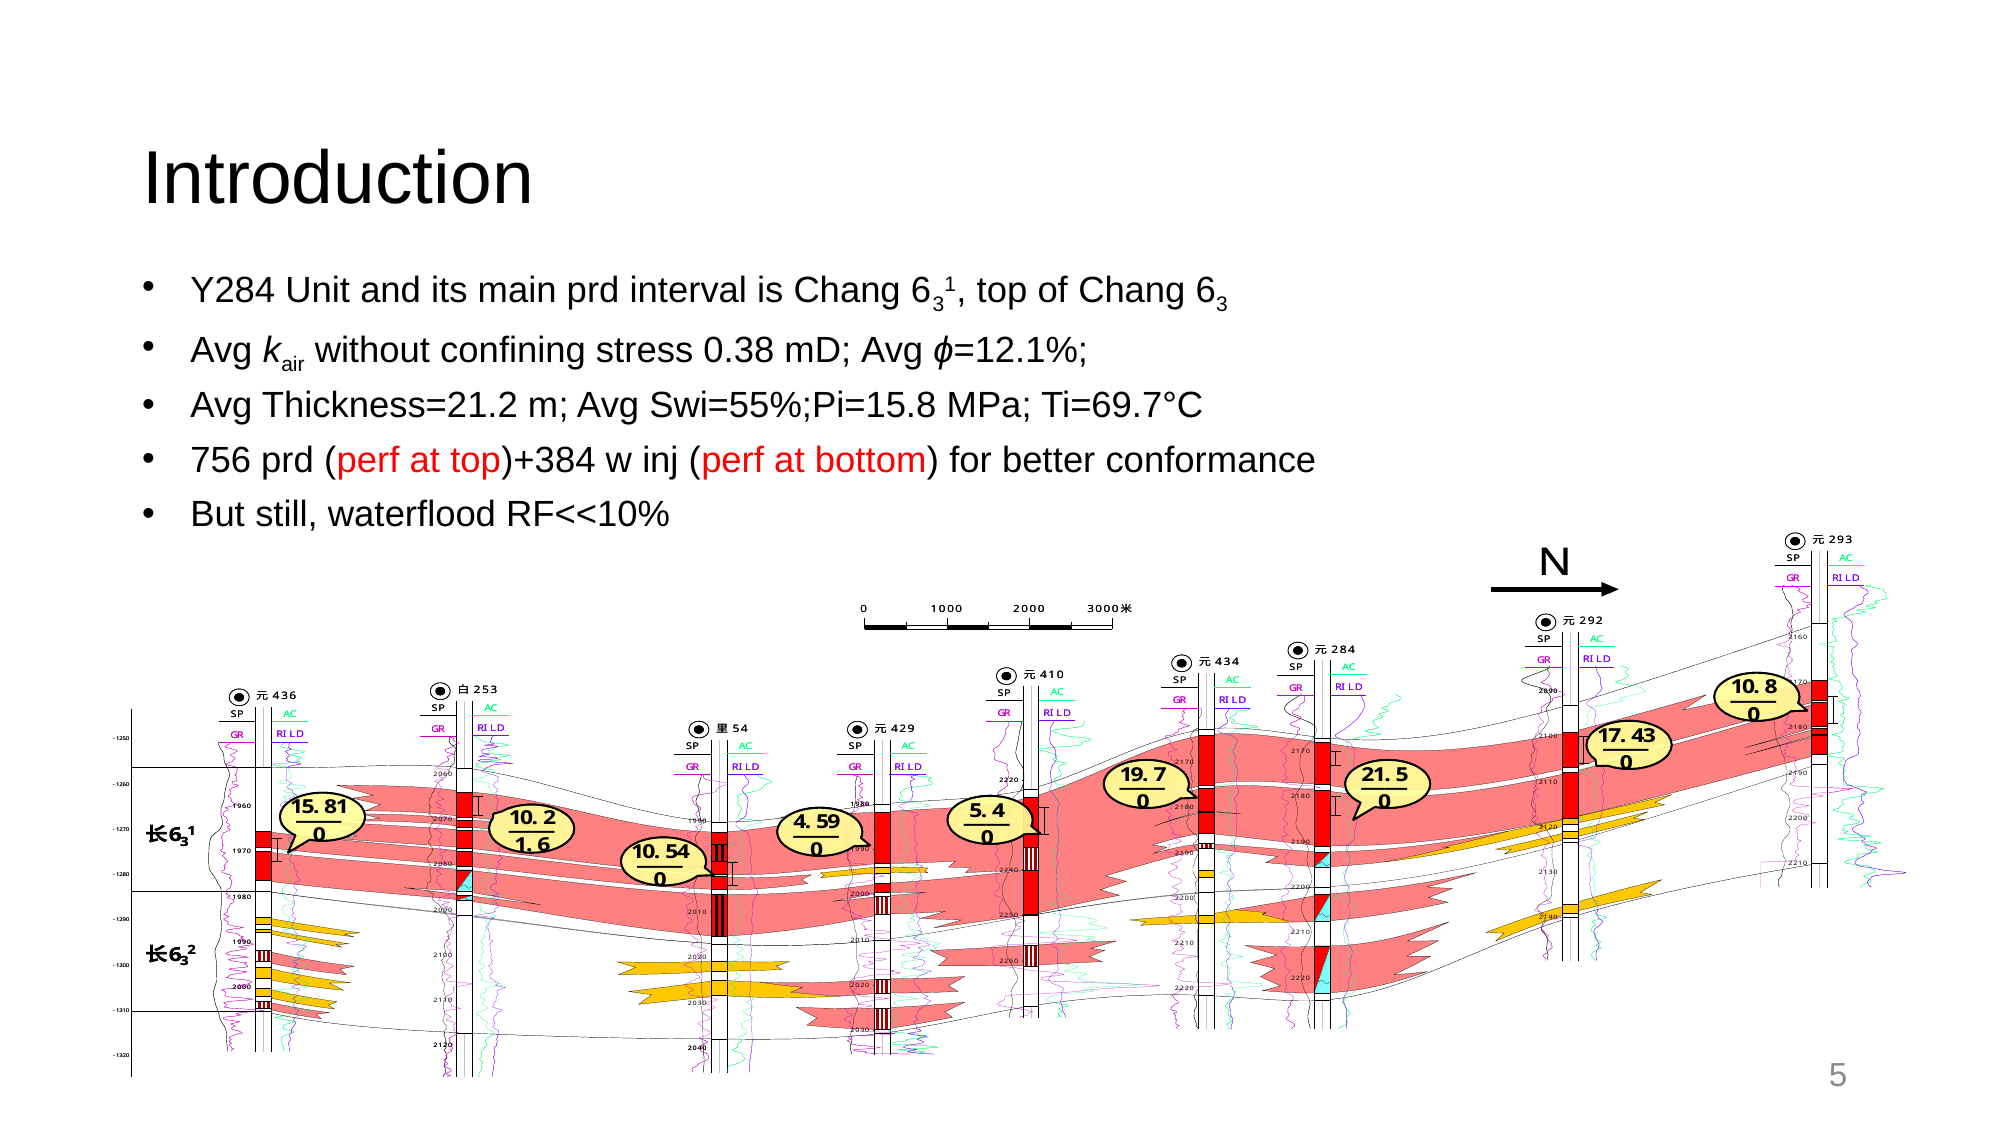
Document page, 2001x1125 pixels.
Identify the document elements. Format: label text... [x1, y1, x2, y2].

slide_number 5 [1412, 1083, 1863, 1103]
list Y284 Unit and its main prd interval is Chang 631, top of Chang 63 Avg kair without confining stress 0.38 mD; Avg ϕ=12.1%; Avg Thickness=21.2 m; Avg Swi=55%;Pi=15.8 MPa; Ti=69.7°C 756 prd (perf at top)+384 w inj (perf at bottom) for better conformance But still, waterflood RF<<10% [127, 259, 1913, 528]
text_box Introduction [127, 118, 1852, 240]
picture [106, 528, 1913, 1083]
